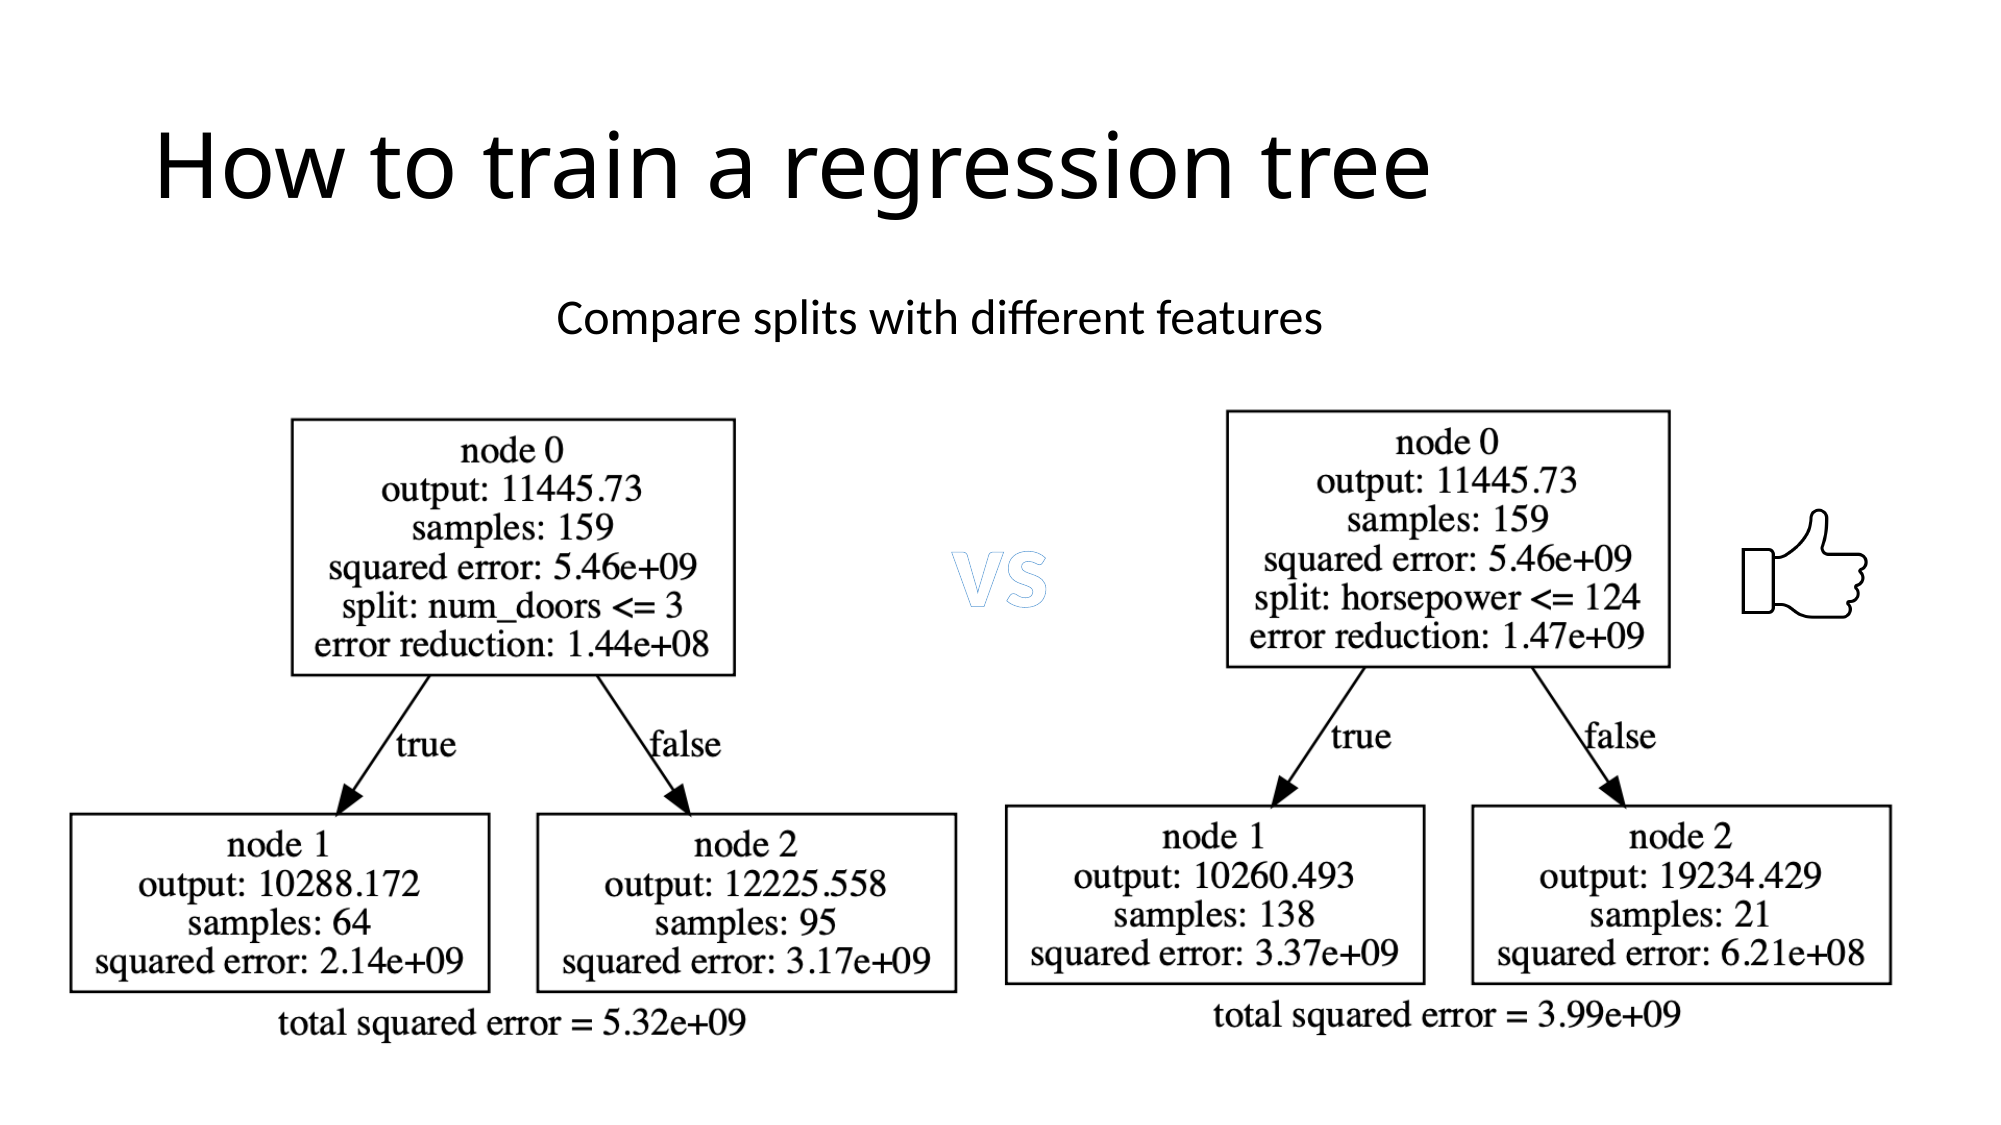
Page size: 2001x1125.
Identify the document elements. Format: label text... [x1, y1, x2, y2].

text_box Compare splits with different features [541, 277, 1730, 352]
picture [1729, 488, 1880, 639]
title How to train a regression tree [137, 59, 1863, 278]
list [982, 402, 1925, 1057]
picture [56, 402, 982, 1065]
